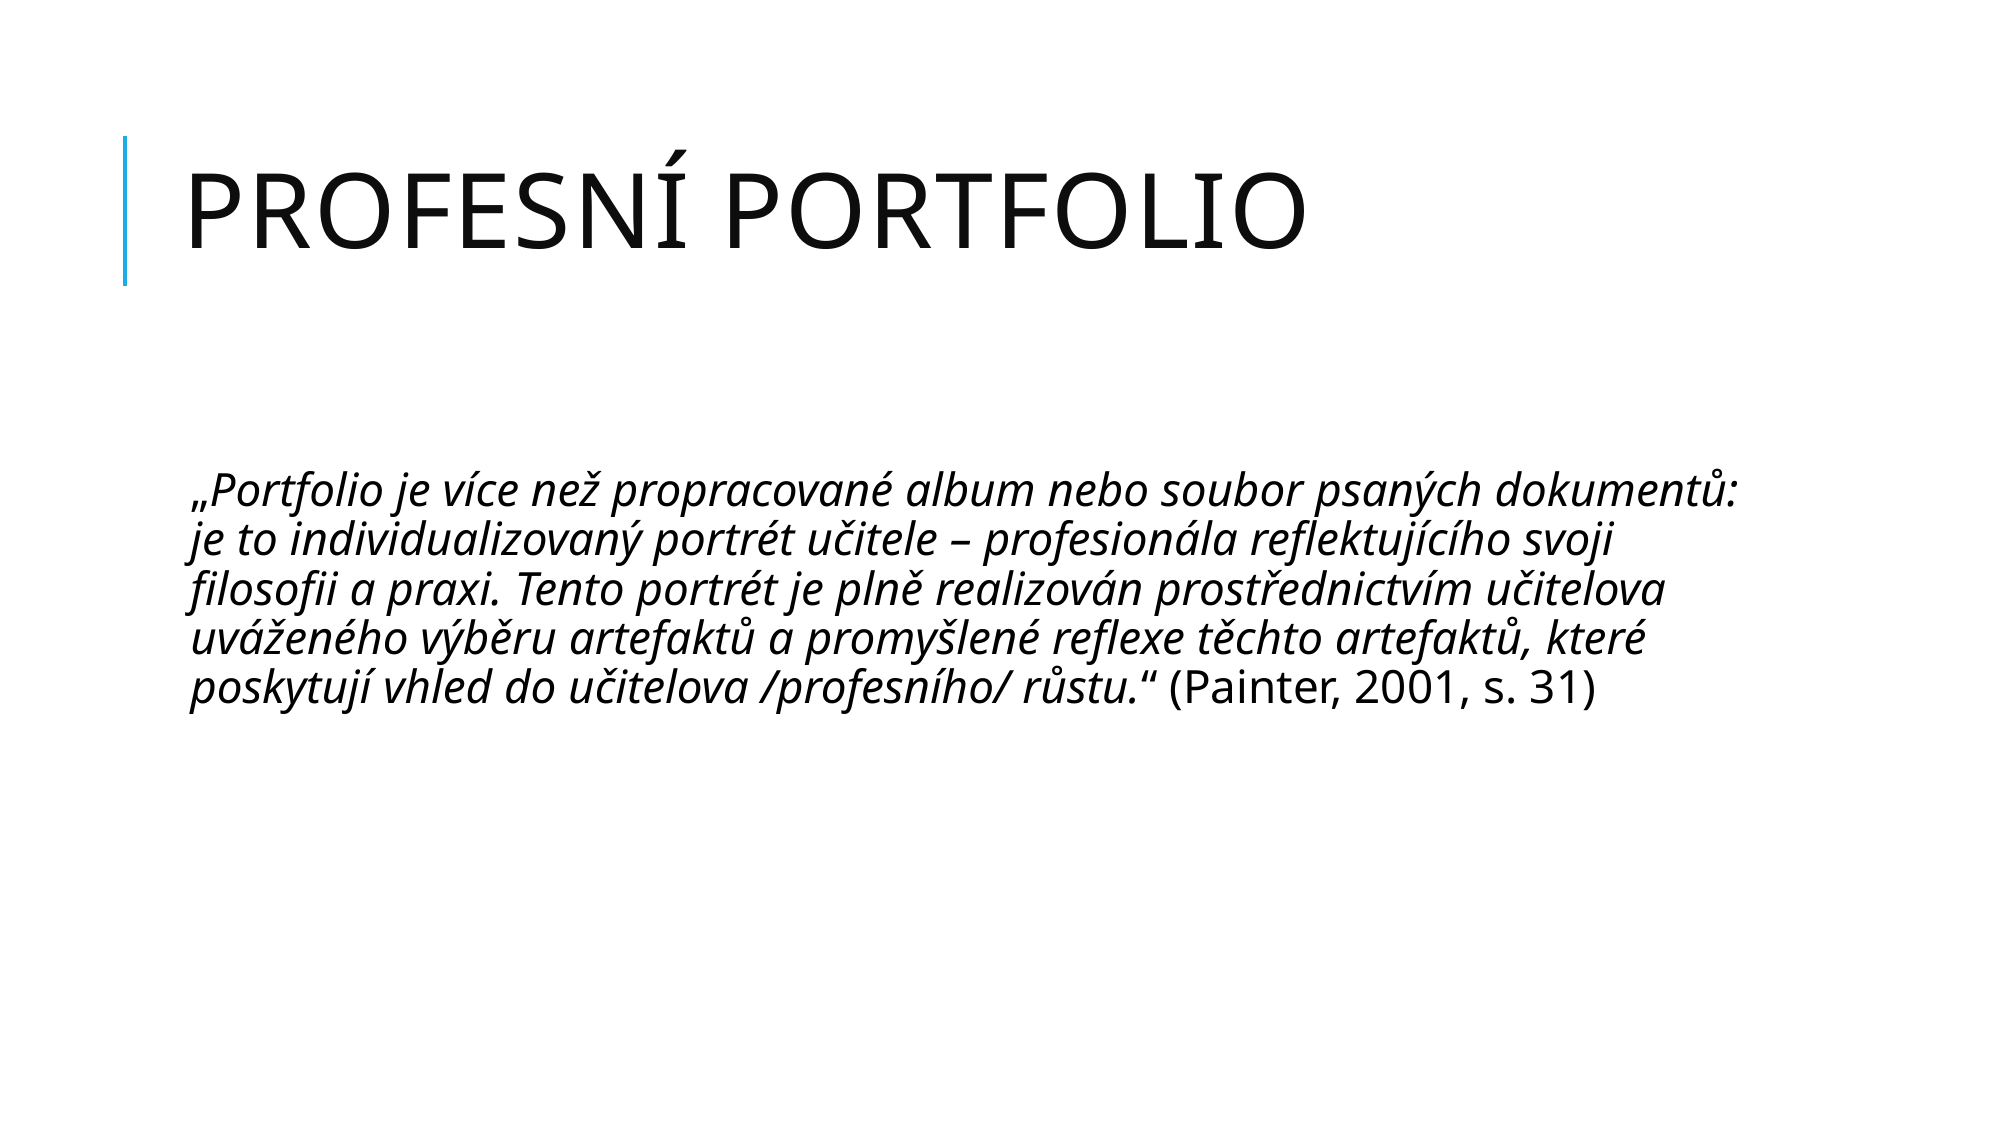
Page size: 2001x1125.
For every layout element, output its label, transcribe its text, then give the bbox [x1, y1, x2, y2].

title PROFESNÍ PORTFOLIO [168, 96, 1763, 342]
list „Portfolio je více než propracované album nebo soubor psaných dokumentů: je to individualizovaný portrét učitele – profesionála reflektujícího svoji filosofii a praxi. Tento portrét je plně realizován prostřednictvím učitelova uváženého výběru artefaktů a promyšlené reflexe těchto artefaktů, které poskytují vhled do učitelova /profesního/ růstu.“ (Painter, 2001, s. 31) [168, 375, 1763, 1035]
